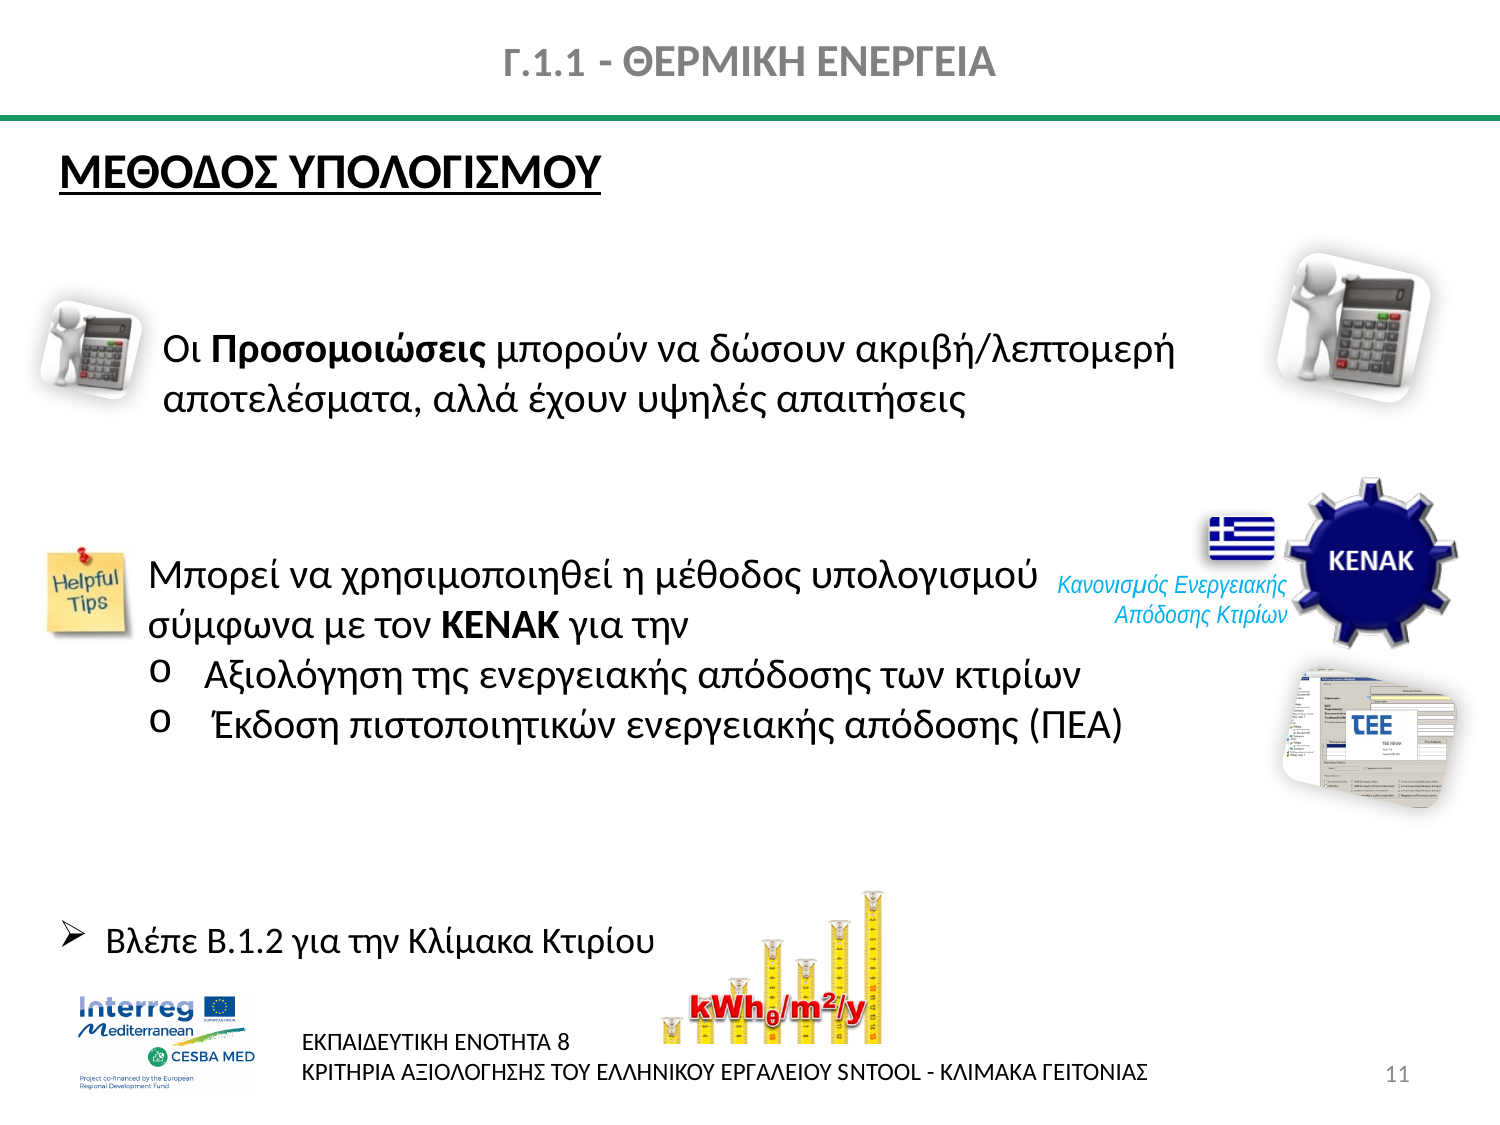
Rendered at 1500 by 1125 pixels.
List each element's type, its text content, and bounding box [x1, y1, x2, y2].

picture [624, 886, 929, 1053]
picture [1280, 475, 1460, 652]
picture [40, 300, 142, 400]
slide_number 11 [1324, 1042, 1425, 1103]
text_box Κανονισμός Ενεργειακής Απόδοσης Κτιρίων [1155, 560, 1275, 636]
picture [1208, 515, 1276, 561]
text_box Οι Προσομοιώσεις μπορούν να δώσουν ακριβή/λεπτομερή αποτελέσματα, αλλά έχουν υψηλές απαιτήσεις [147, 313, 1408, 428]
picture [75, 989, 257, 1094]
picture [41, 546, 137, 643]
list ΜΕΘΟΔΟΣ ΥΠΟΛΟΓΙΣΜΟΥ [43, 130, 1276, 231]
picture [1282, 666, 1458, 809]
text_box Μπορεί να χρησιμοποιηθεί η μέθοδος υπολογισμού σύμφωνα με τον ΚΕΝΑΚ για την Αξιολόγηση της ενεργειακής απόδοσης των κτιρίων Έκδοση πιστοποιητικών ενεργειακής απόδοσης (ΠΕΑ) [132, 539, 1155, 797]
picture [1277, 253, 1431, 403]
text_box Βλέπε Β.1.2 για την Κλίμακα Κτιρίου [43, 908, 619, 969]
title Γ.1.1 - ΘΕΡΜΙΚΗ ΕΝΕΡΓΕΙΑ [0, 0, 1500, 117]
